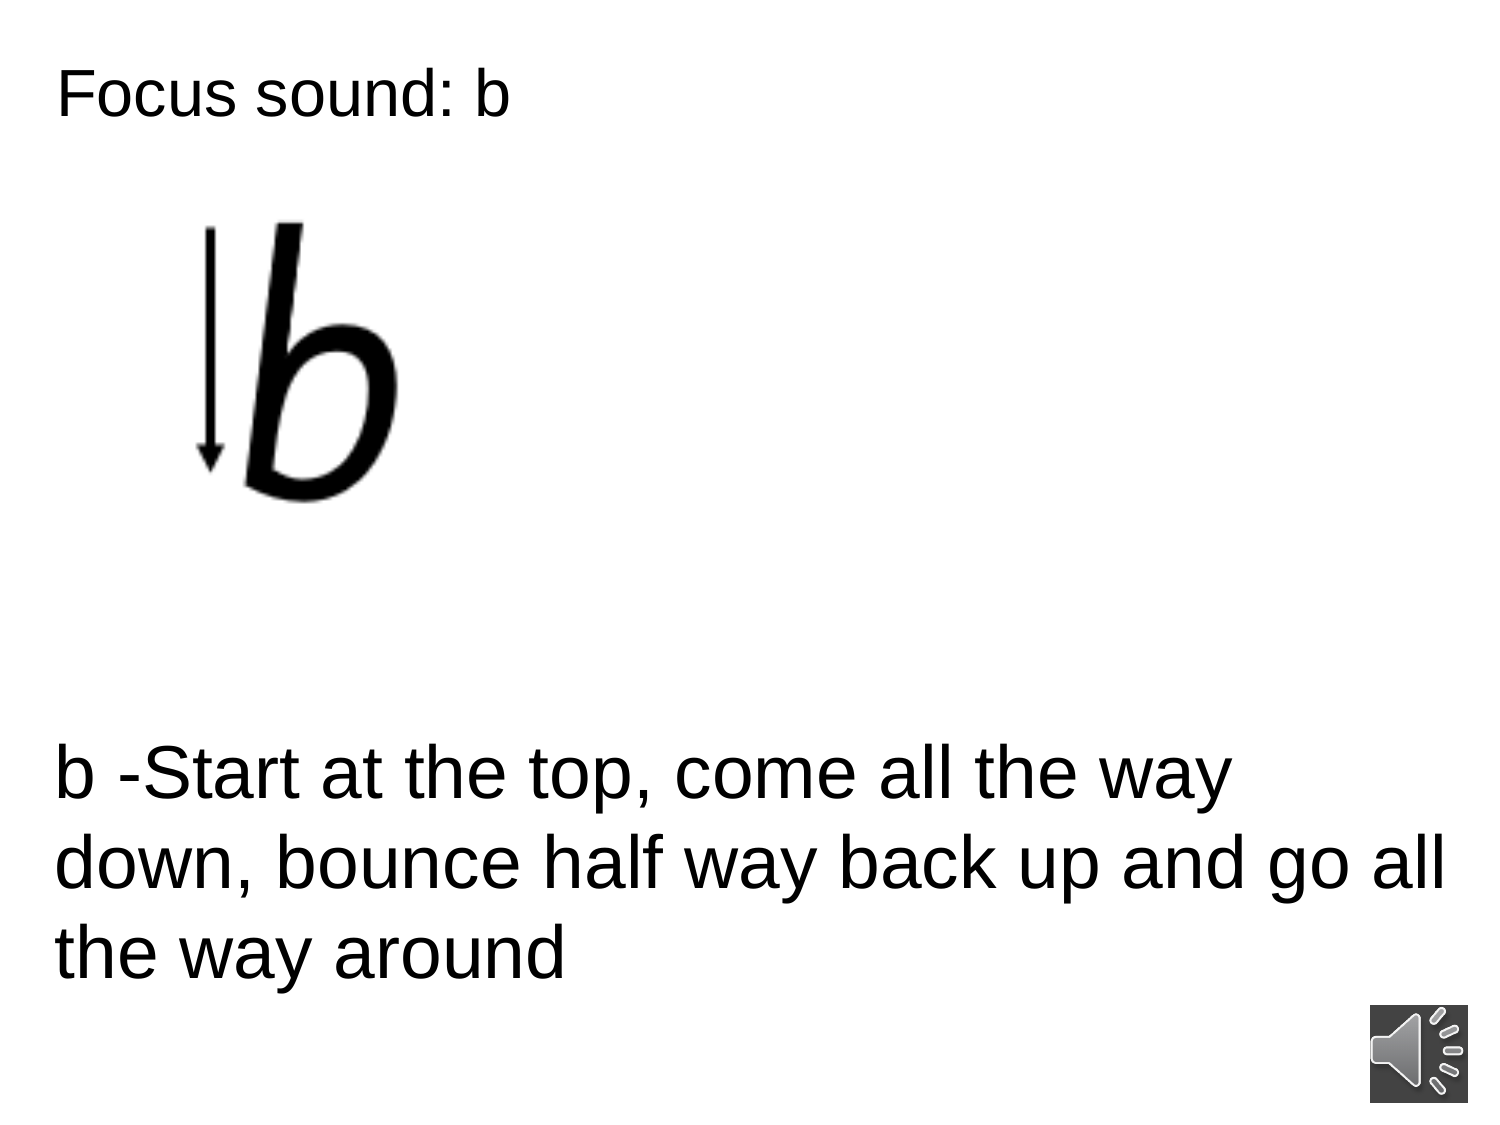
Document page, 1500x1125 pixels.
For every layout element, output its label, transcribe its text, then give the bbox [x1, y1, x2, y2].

text_box b -Start at the top, come all the way down, bounce half way back up and go all the way around [39, 715, 1470, 1001]
text_box Focus sound: b [41, 42, 1471, 183]
picture [1368, 1003, 1470, 1105]
picture [100, 152, 480, 551]
